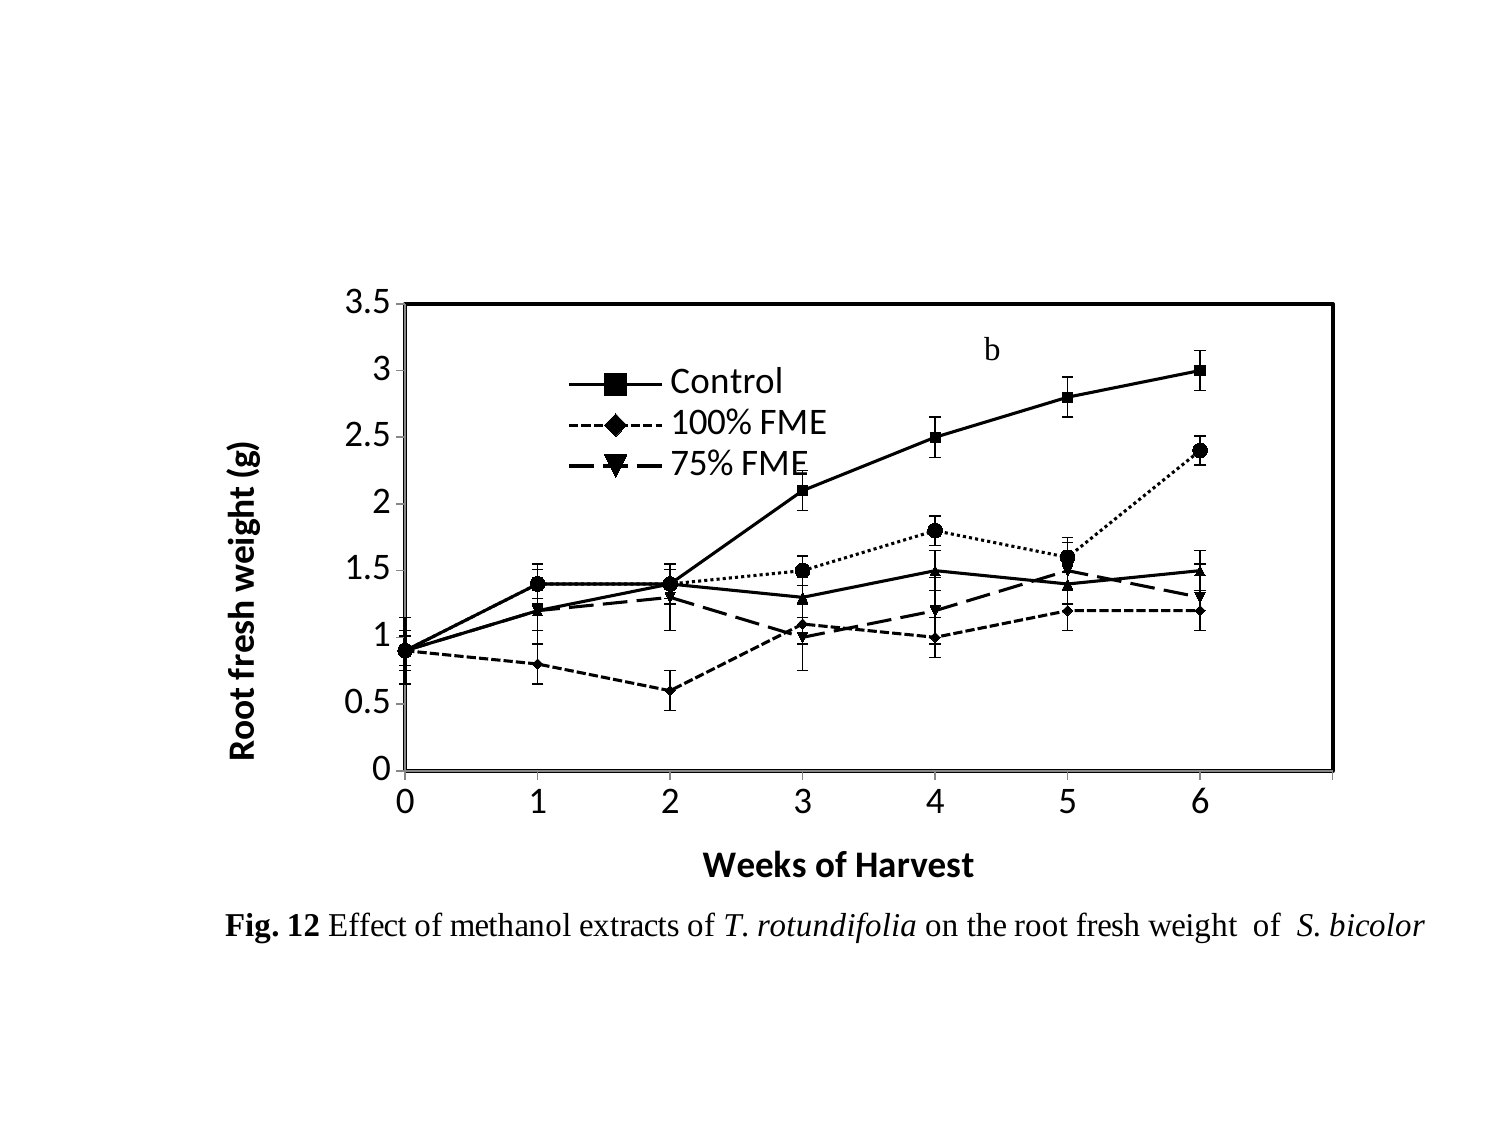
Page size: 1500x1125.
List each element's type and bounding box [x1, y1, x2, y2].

chart [74, 262, 1426, 1006]
